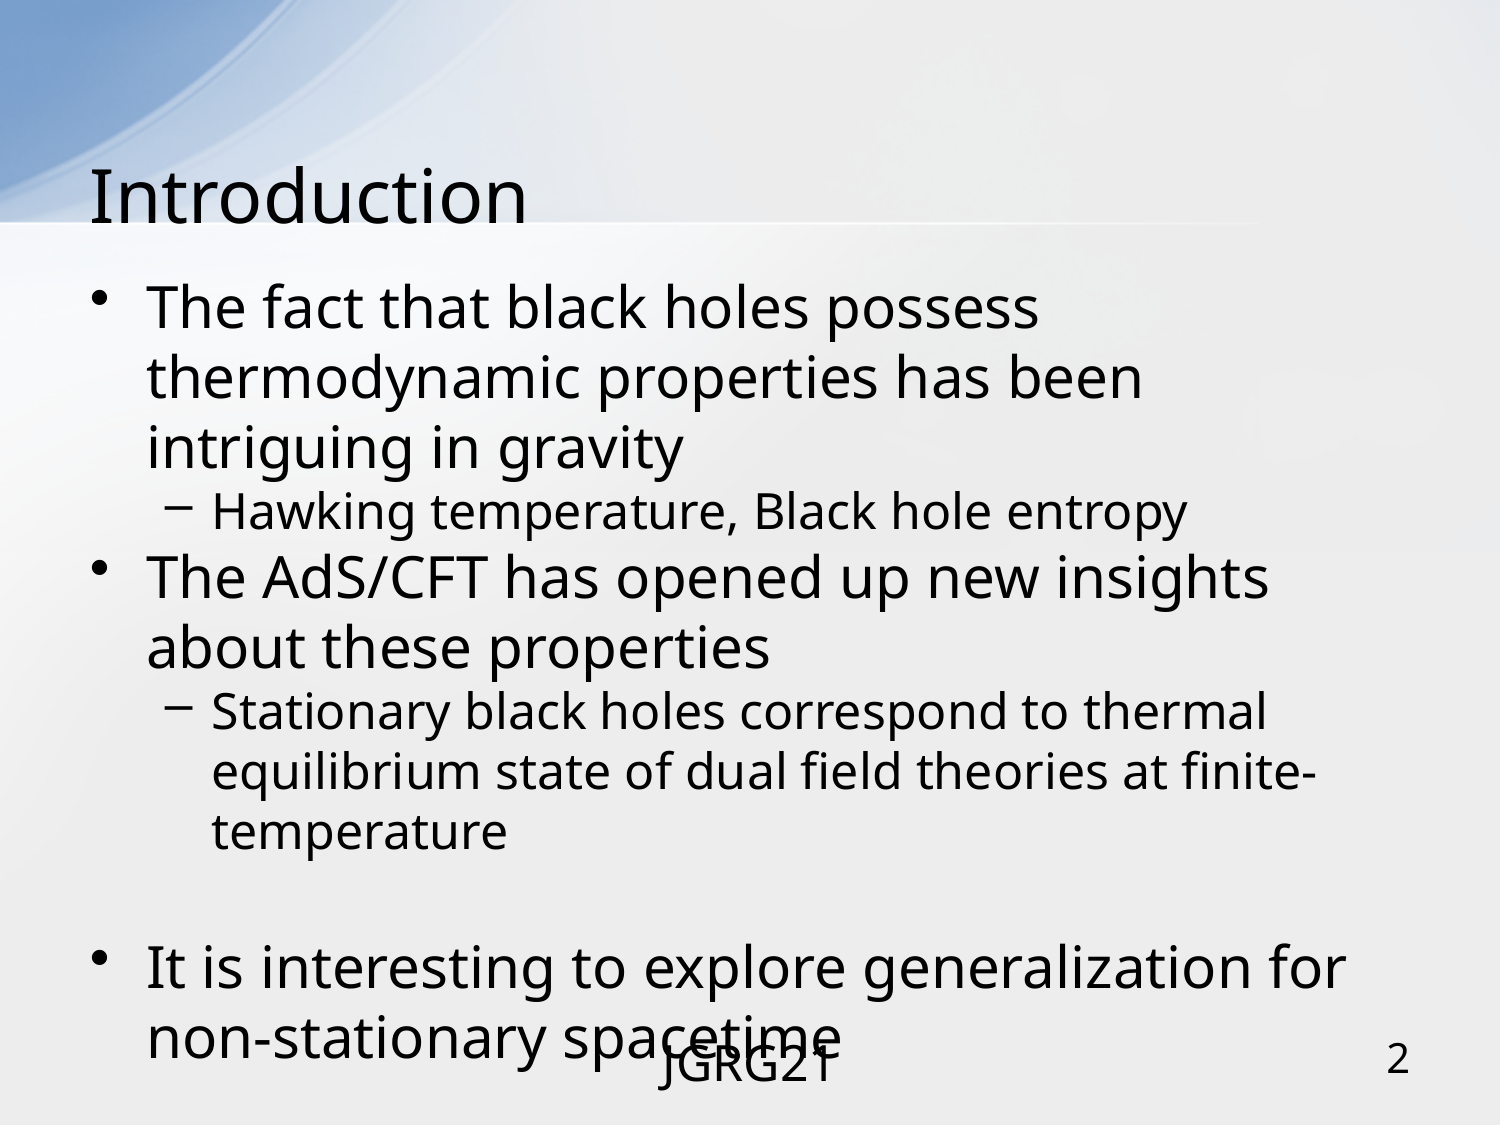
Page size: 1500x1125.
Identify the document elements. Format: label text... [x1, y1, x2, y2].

footer JGRG21 [512, 1024, 988, 1103]
slide_number 2 [1074, 1024, 1425, 1103]
list The fact that black holes possess thermodynamic properties has been intriguing in gravity Hawking temperature, Black hole entropy The AdS/CFT has opened up new insights about these properties Stationary black holes correspond to thermal equilibrium state of dual field theories at finite-temperature It is interesting to explore generalization for non-stationary spacetime [75, 262, 1425, 1005]
title Introduction [75, 58, 1425, 247]
picture [0, 0, 1500, 1125]
